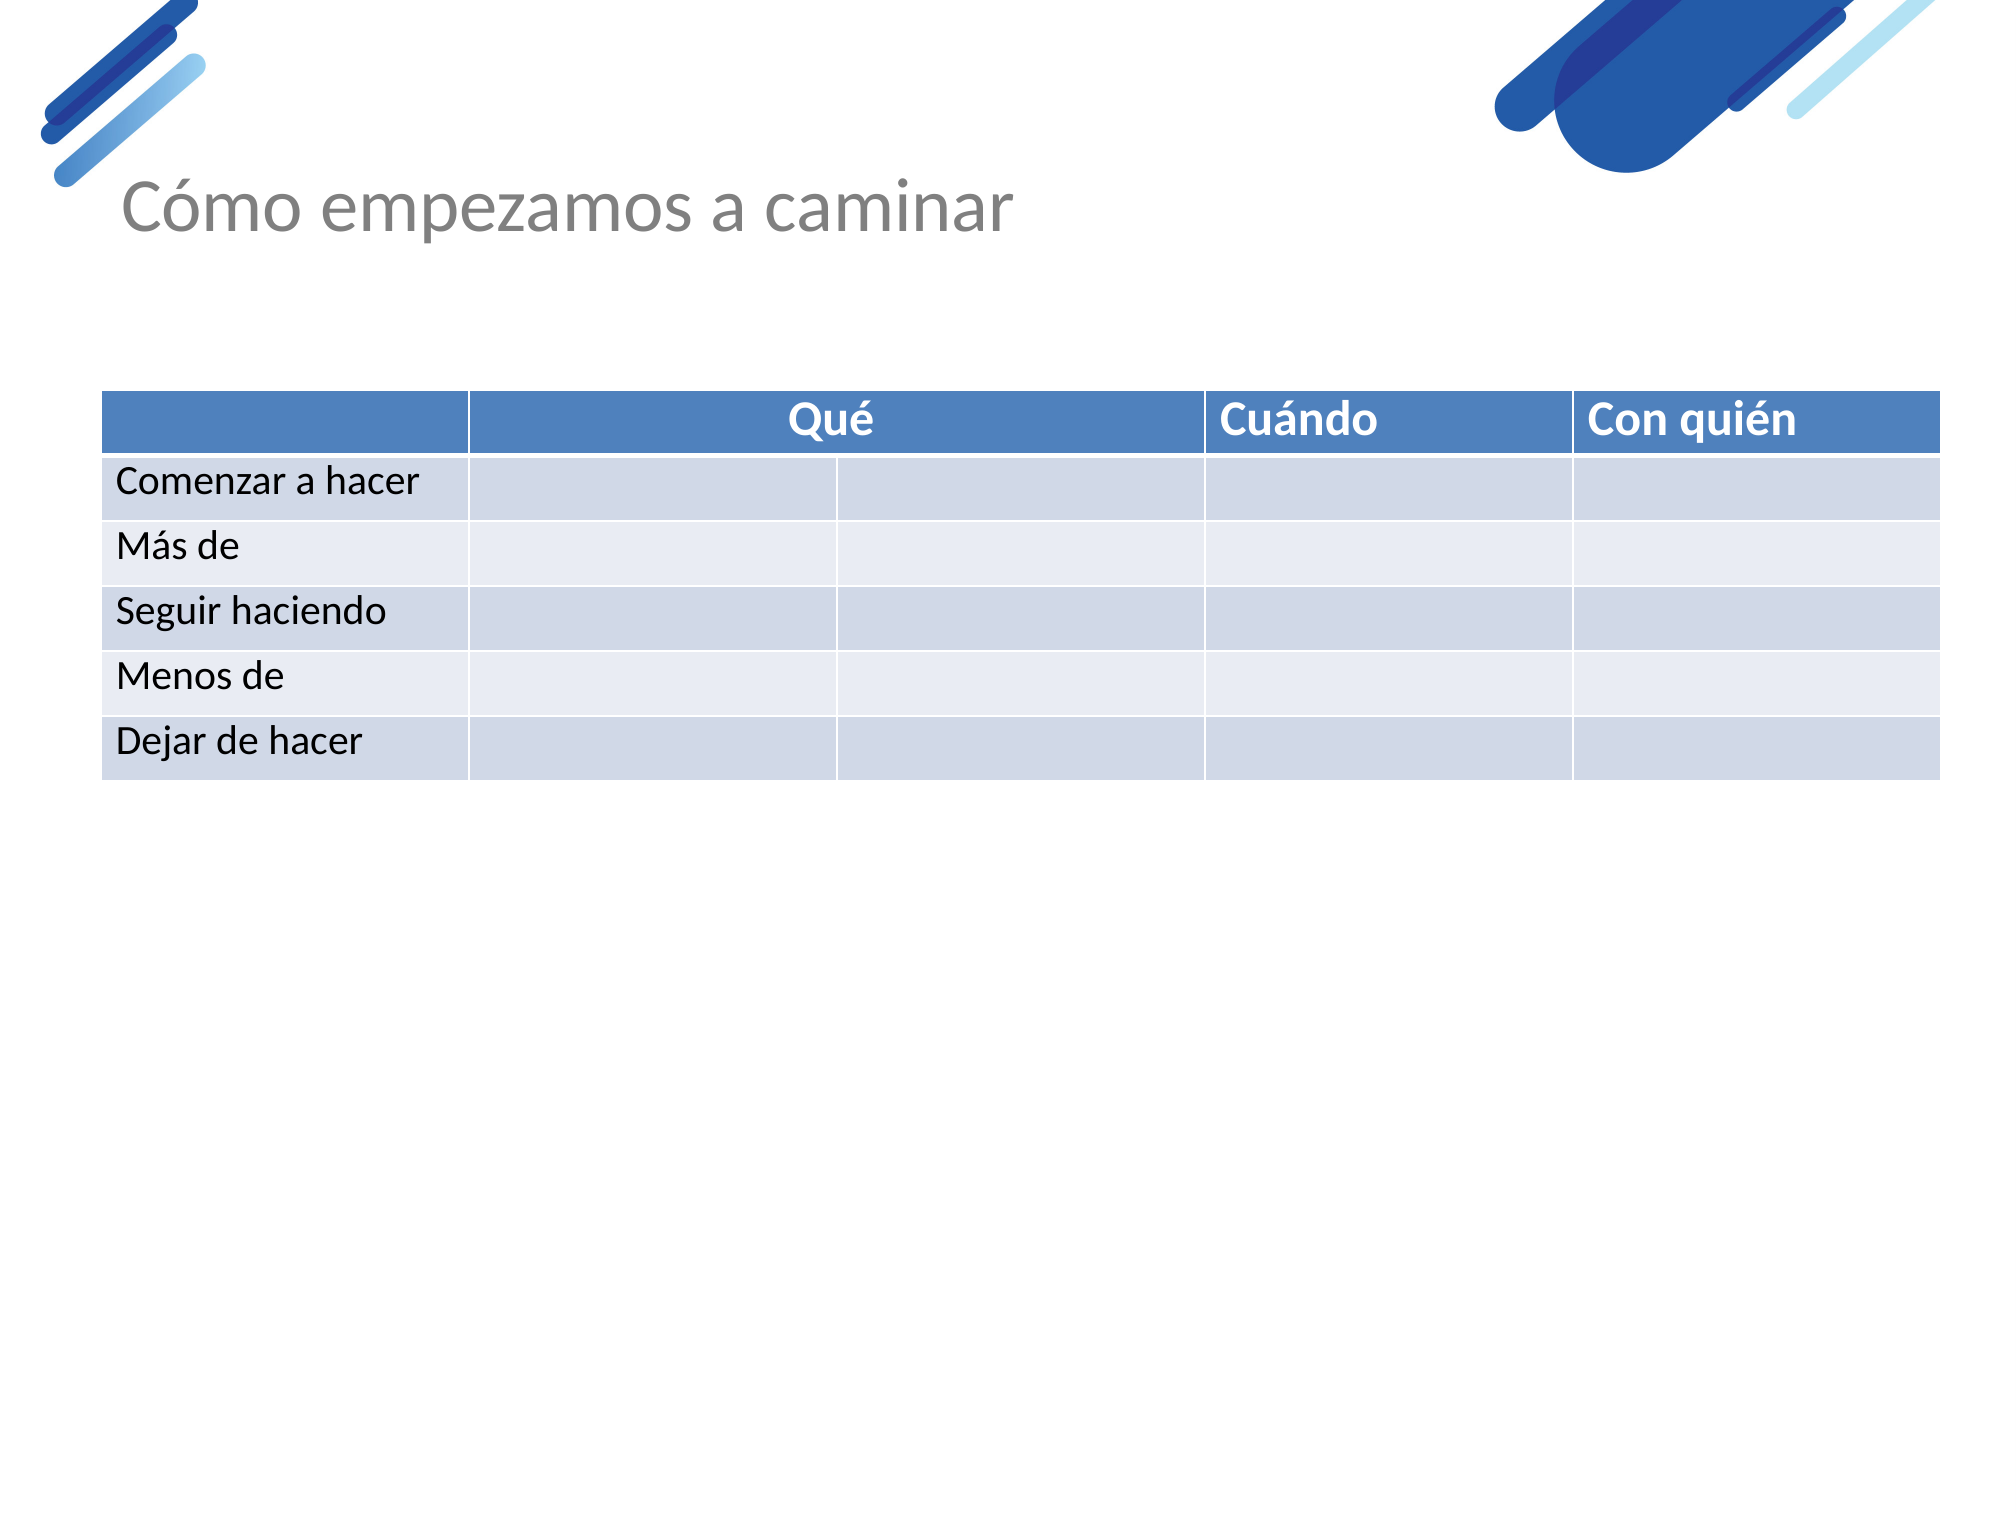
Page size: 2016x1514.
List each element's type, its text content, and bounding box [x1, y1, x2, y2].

table_header Cuándo [1206, 391, 1572, 453]
table_cell [470, 652, 836, 715]
table_cell [470, 717, 836, 780]
table_cell Más de [102, 522, 468, 585]
table_cell Menos de [102, 652, 468, 715]
table_cell [470, 458, 836, 520]
table_cell [1206, 522, 1572, 585]
table_header [102, 391, 468, 453]
table_cell [1574, 522, 1940, 585]
table_cell [1206, 717, 1572, 780]
title Cómo empezamos a caminar [100, 144, 1916, 257]
table_cell [1206, 458, 1572, 520]
table_cell [1206, 587, 1572, 650]
table_header Qué [470, 391, 1204, 453]
picture [0, 0, 2016, 1514]
table_cell [470, 587, 836, 650]
table_cell [838, 587, 1204, 650]
table_cell [1574, 717, 1940, 780]
table_cell [838, 522, 1204, 585]
table_cell Comenzar a hacer [102, 458, 468, 520]
table_cell [838, 717, 1204, 780]
table_cell Seguir haciendo [102, 587, 468, 650]
table_cell [1574, 458, 1940, 520]
table_cell [1574, 652, 1940, 715]
table_header Con quién [1574, 391, 1940, 453]
table_cell [838, 458, 1204, 520]
table_cell [838, 652, 1204, 715]
table_cell Dejar de hacer [102, 717, 468, 780]
table_cell [470, 522, 836, 585]
table_cell [1574, 587, 1940, 650]
table_cell [1206, 652, 1572, 715]
